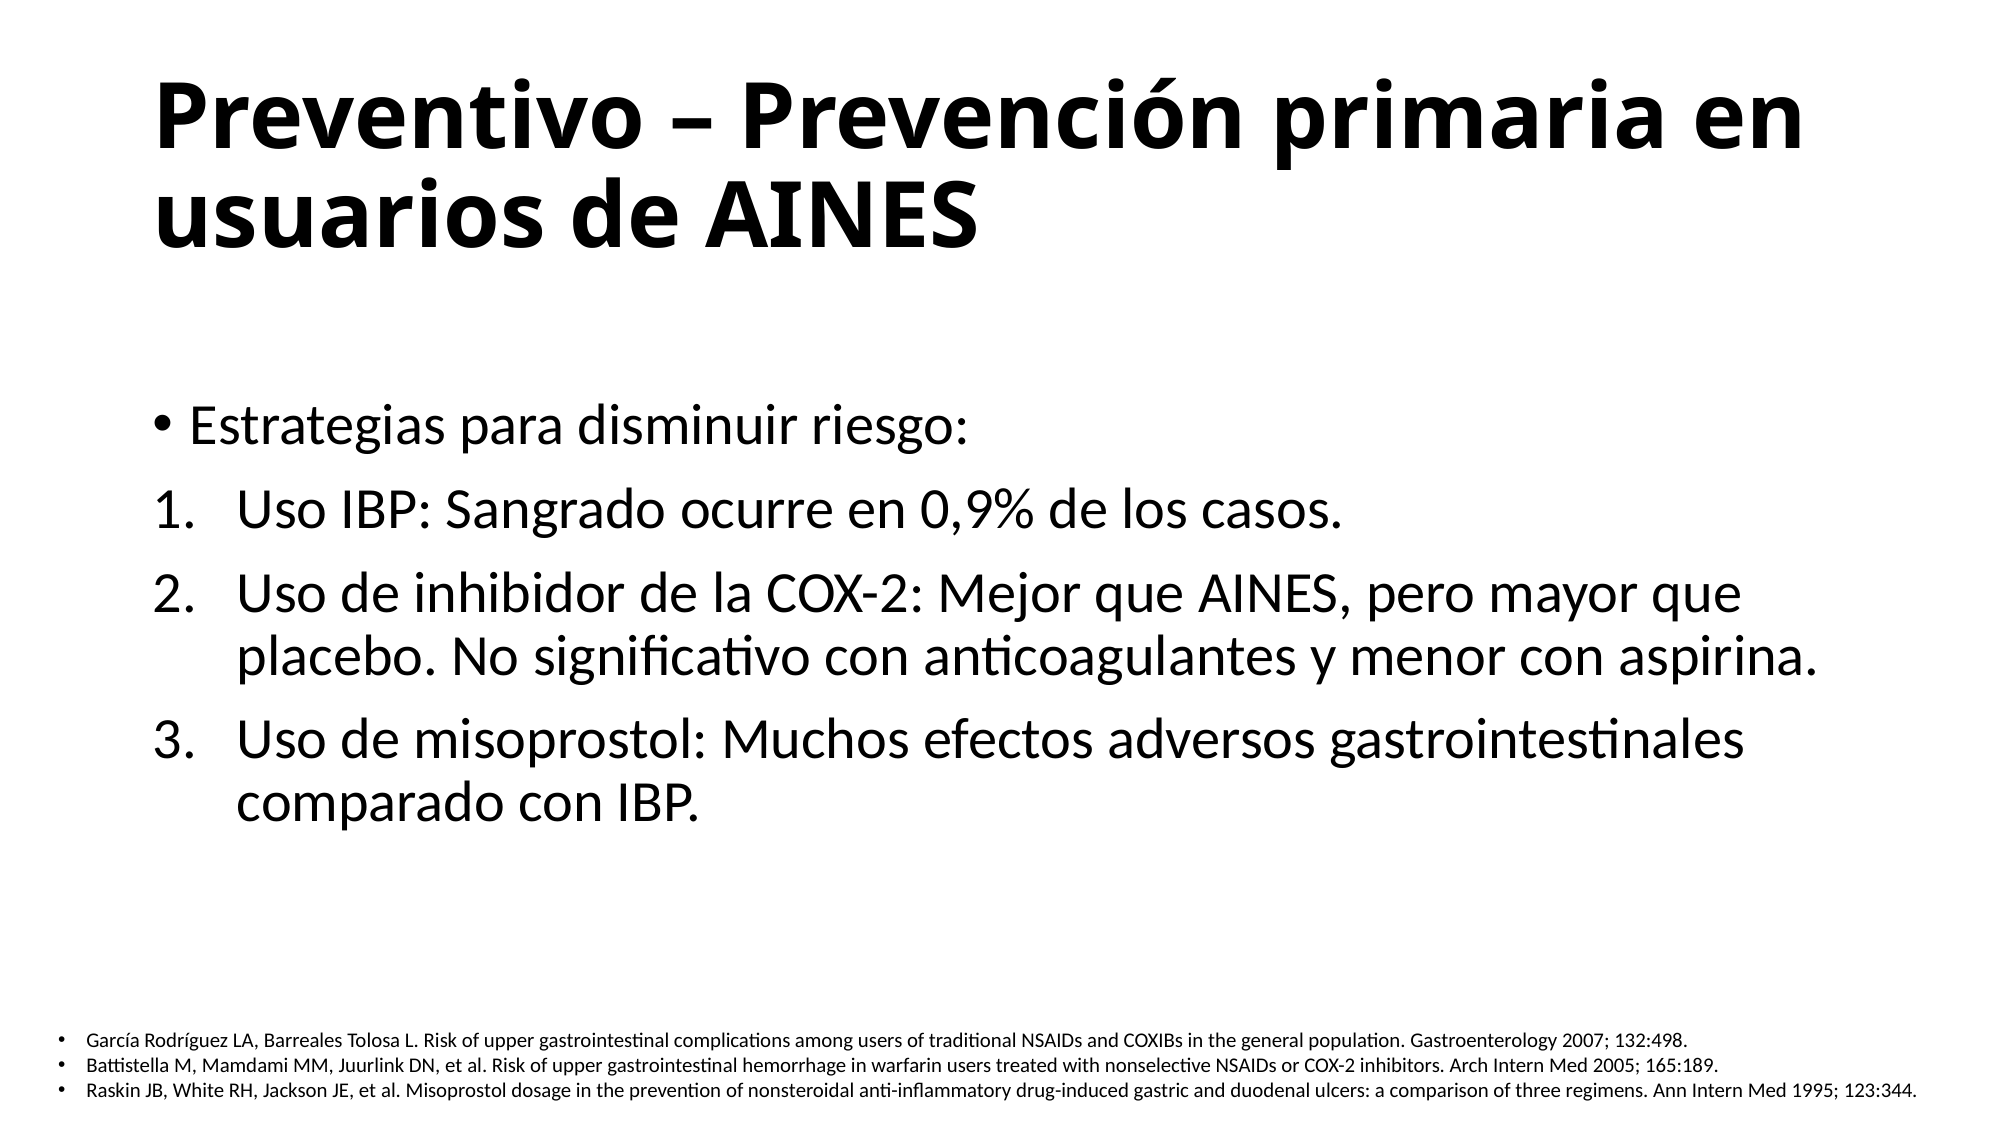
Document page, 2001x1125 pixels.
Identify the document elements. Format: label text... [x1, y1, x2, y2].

title Preventivo – Prevención primaria en usuarios de AINES [137, 59, 1863, 278]
list Estrategias para disminuir riesgo: Uso IBP: Sangrado ocurre en 0,9% de los casos. Uso de inhibidor de la COX-2: Mejor que AINES, pero mayor que placebo. No significativo con anticoagulantes y menor con aspirina. Uso de misoprostol: Muchos efectos adversos gastrointestinales comparado con IBP. [137, 387, 1917, 934]
text_box García Rodríguez LA, Barreales Tolosa L. Risk of upper gastrointestinal complications among users of traditional NSAIDs and COXIBs in the general population. Gastroenterology 2007; 132:498. Battistella M, Mamdami MM, Juurlink DN, et al. Risk of upper gastrointestinal hemorrhage in warfarin users treated with nonselective NSAIDs or COX-2 inhibitors. Arch Intern Med 2005; 165:189. Raskin JB, White RH, Jackson JE, et al. Misoprostol dosage in the prevention of nonsteroidal anti-inflammatory drug-induced gastric and duodenal ulcers: a comparison of three regimens. Ann Intern Med 1995; 123:344. [43, 1019, 1957, 1110]
